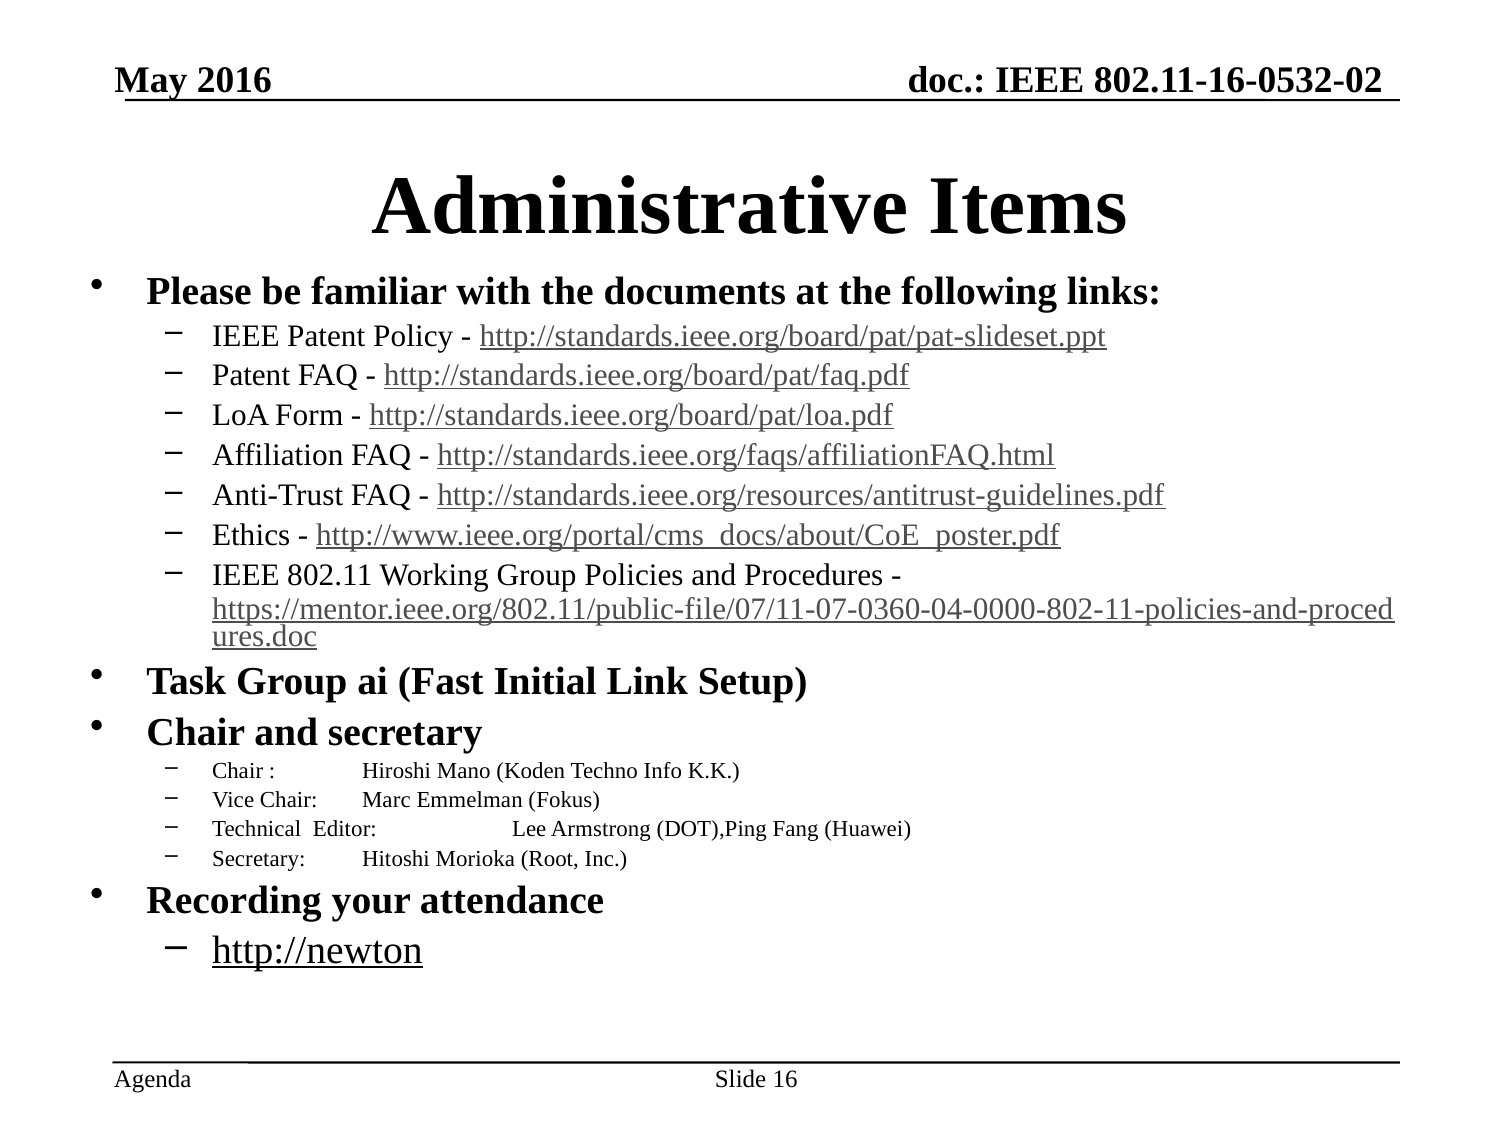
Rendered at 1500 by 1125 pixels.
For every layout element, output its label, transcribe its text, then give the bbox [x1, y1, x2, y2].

list Please be familiar with the documents at the following links: IEEE Patent Policy - http://standards.ieee.org/board/pat/pat-slideset.ppt Patent FAQ - http://standards.ieee.org/board/pat/faq.pdf LoA Form - http://standards.ieee.org/board/pat/loa.pdf Affiliation FAQ - http://standards.ieee.org/faqs/affiliationFAQ.html Anti-Trust FAQ - http://standards.ieee.org/resources/antitrust-guidelines.pdf Ethics - http://www.ieee.org/portal/cms_docs/about/CoE_poster.pdf IEEE 802.11 Working Group Policies and Procedures - https://mentor.ieee.org/802.11/public-file/07/11-07-0360-04-0000-802-11-policies-and-procedures.doc Task Group ai (Fast Initial Link Setup) Chair and secretary Chair : Hiroshi Mano (Koden Techno Info K.K.) Vice Chair: Marc Emmelman (Fokus) Technical Editor: Lee Armstrong (DOT),Ping Fang (Huawei) Secretary: Hitoshi Morioka (Root, Inc.) Recording your attendance http://newton [74, 262, 1426, 1063]
slide_number Slide 16 [712, 1061, 800, 1093]
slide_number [114, 54, 274, 101]
title Administrative Items [112, 112, 1388, 262]
